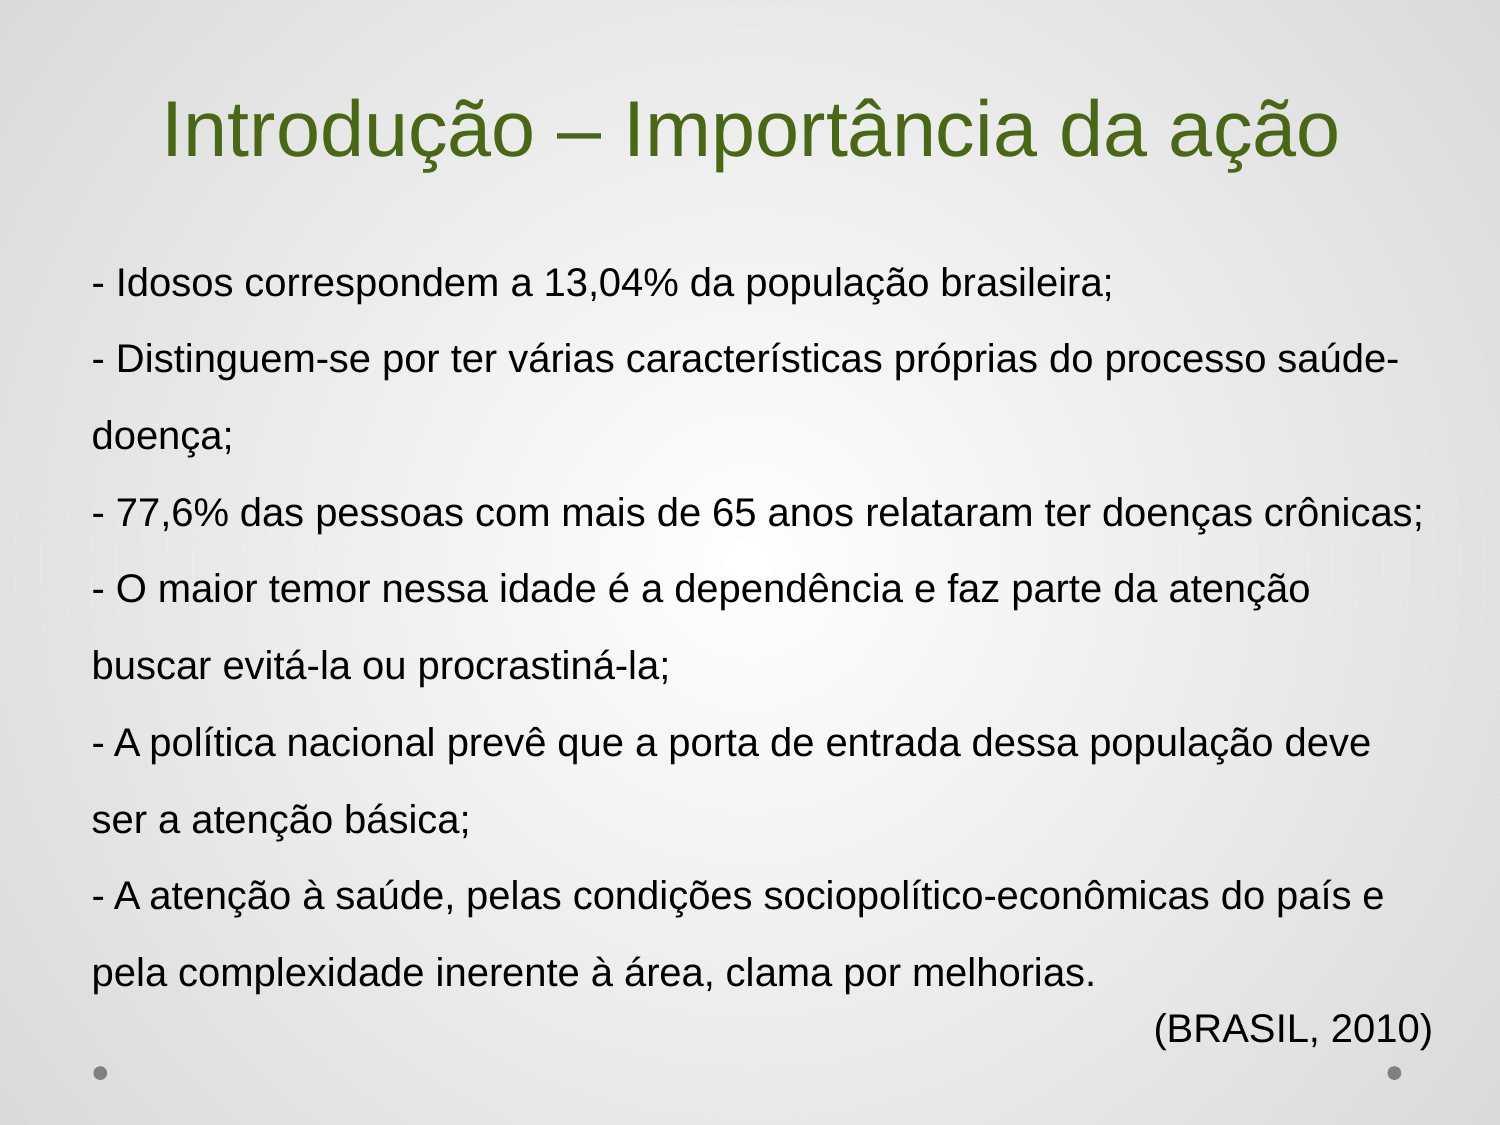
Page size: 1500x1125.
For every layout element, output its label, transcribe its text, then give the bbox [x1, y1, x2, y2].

title Introdução – Importância da ação [76, 66, 1427, 180]
list - Idosos correspondem a 13,04% da população brasileira; - Distinguem-se por ter várias características próprias do processo saúde-doença; - 77,6% das pessoas com mais de 65 anos relataram ter doenças crônicas; - O maior temor nessa idade é a dependência e faz parte da atenção buscar evitá-la ou procrastiná-la; - A política nacional prevê que a porta de entrada dessa população deve ser a atenção básica; - A atenção à saúde, pelas condições sociopolítico-econômicas do país e pela complexidade inerente à área, clama por melhorias. (BRASIL, 2010) [76, 219, 1449, 1071]
